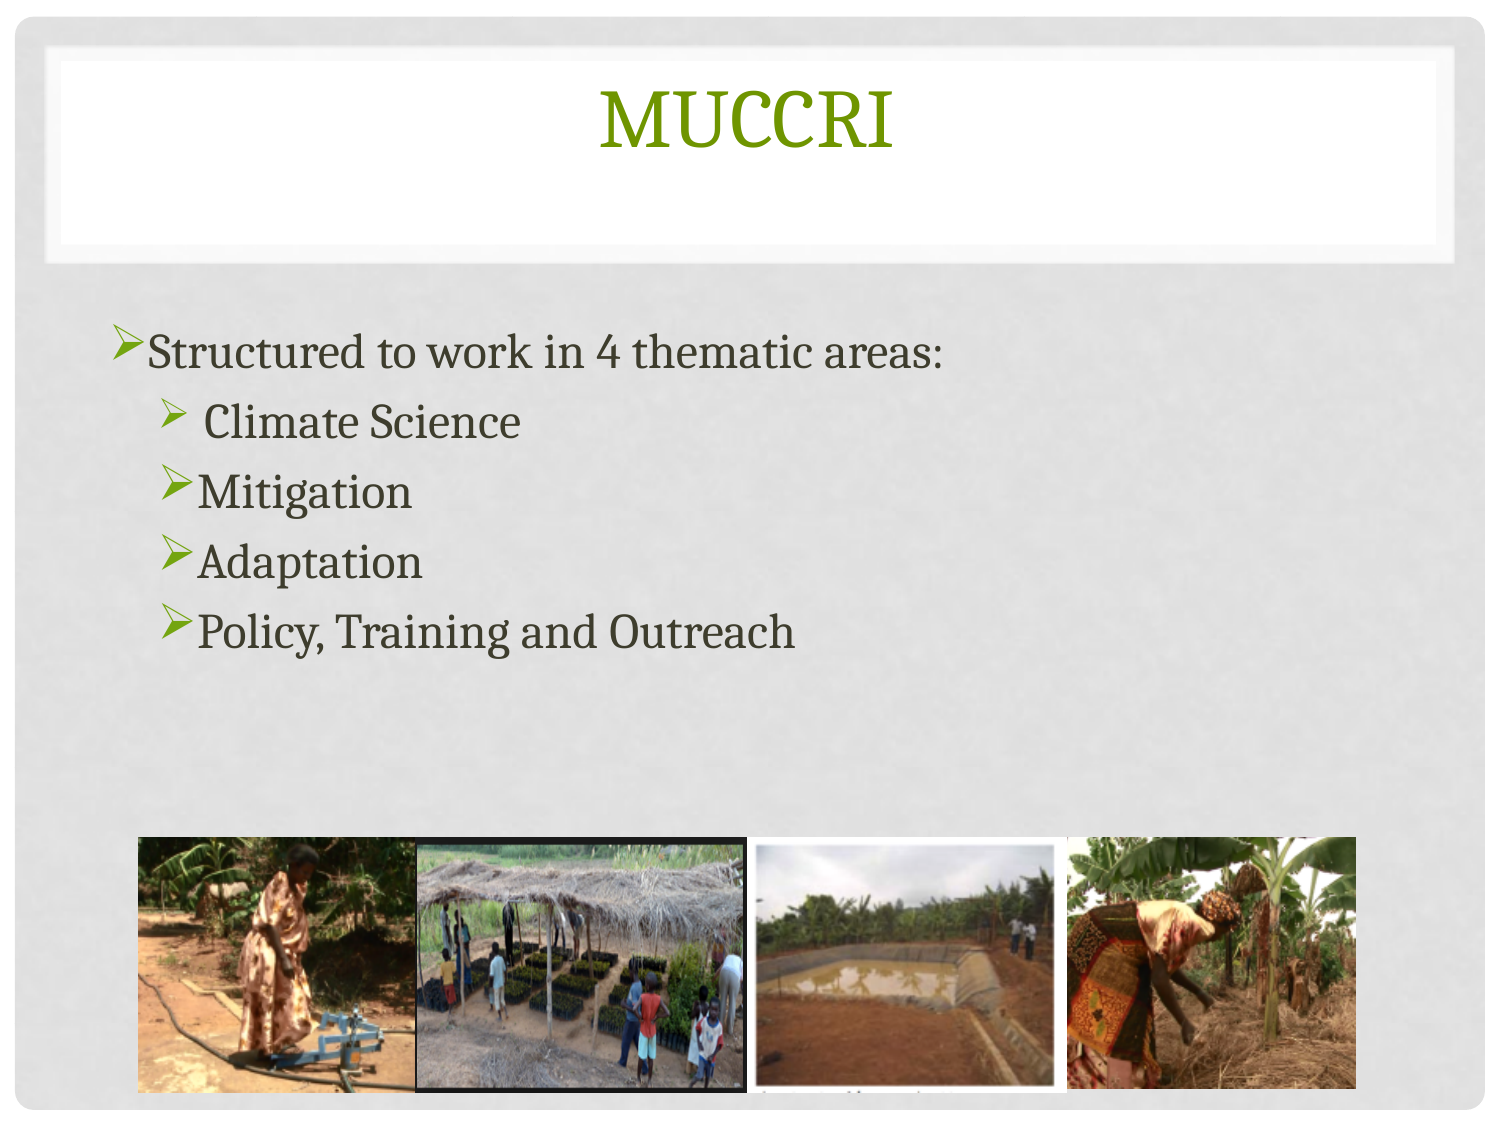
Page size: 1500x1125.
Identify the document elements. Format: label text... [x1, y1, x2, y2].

list Structured to work in 4 thematic areas: Climate Science Mitigation Adaptation Policy, Training and Outreach [75, 240, 1451, 1093]
title MUCCRI [69, 66, 1425, 162]
picture [138, 836, 1356, 1093]
